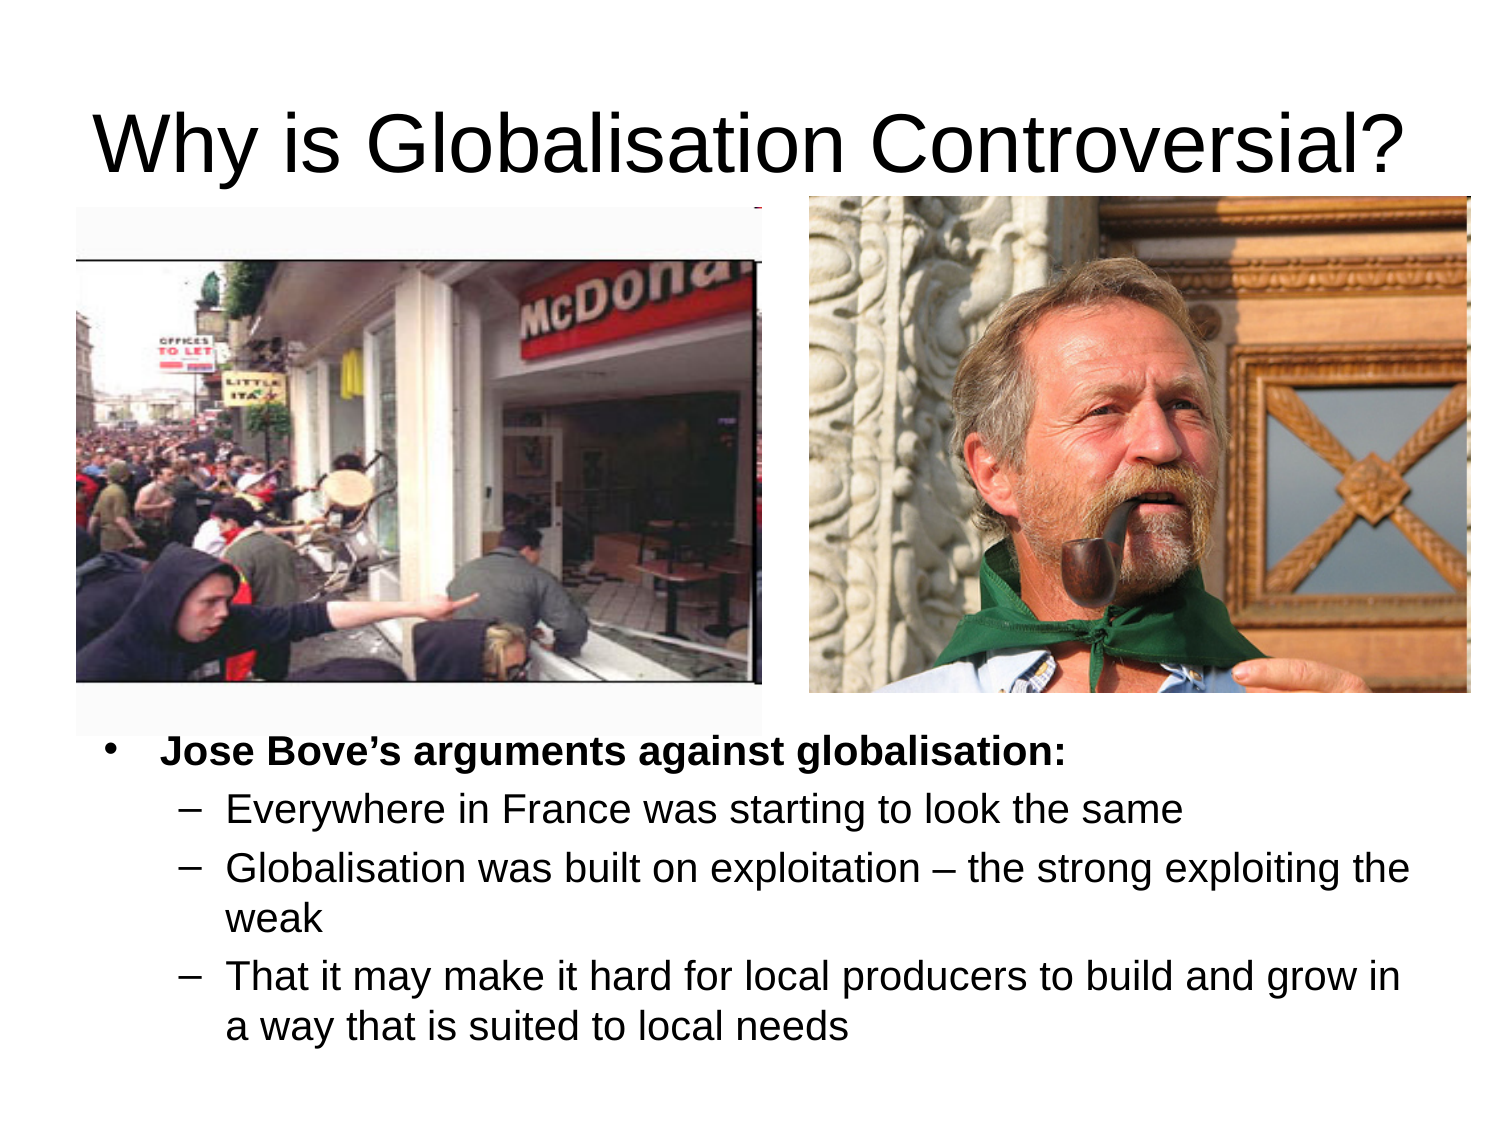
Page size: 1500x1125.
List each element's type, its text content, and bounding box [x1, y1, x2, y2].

picture [808, 196, 1472, 693]
picture [76, 207, 762, 737]
list Jose Bove’s arguments against globalisation: Everywhere in France was starting to look the same Globalisation was built on exploitation – the strong exploiting the weak That it may make it hard for local producers to build and grow in a way that is suited to local needs [88, 716, 1439, 1125]
title Why is Globalisation Controversial? [75, 45, 1425, 233]
